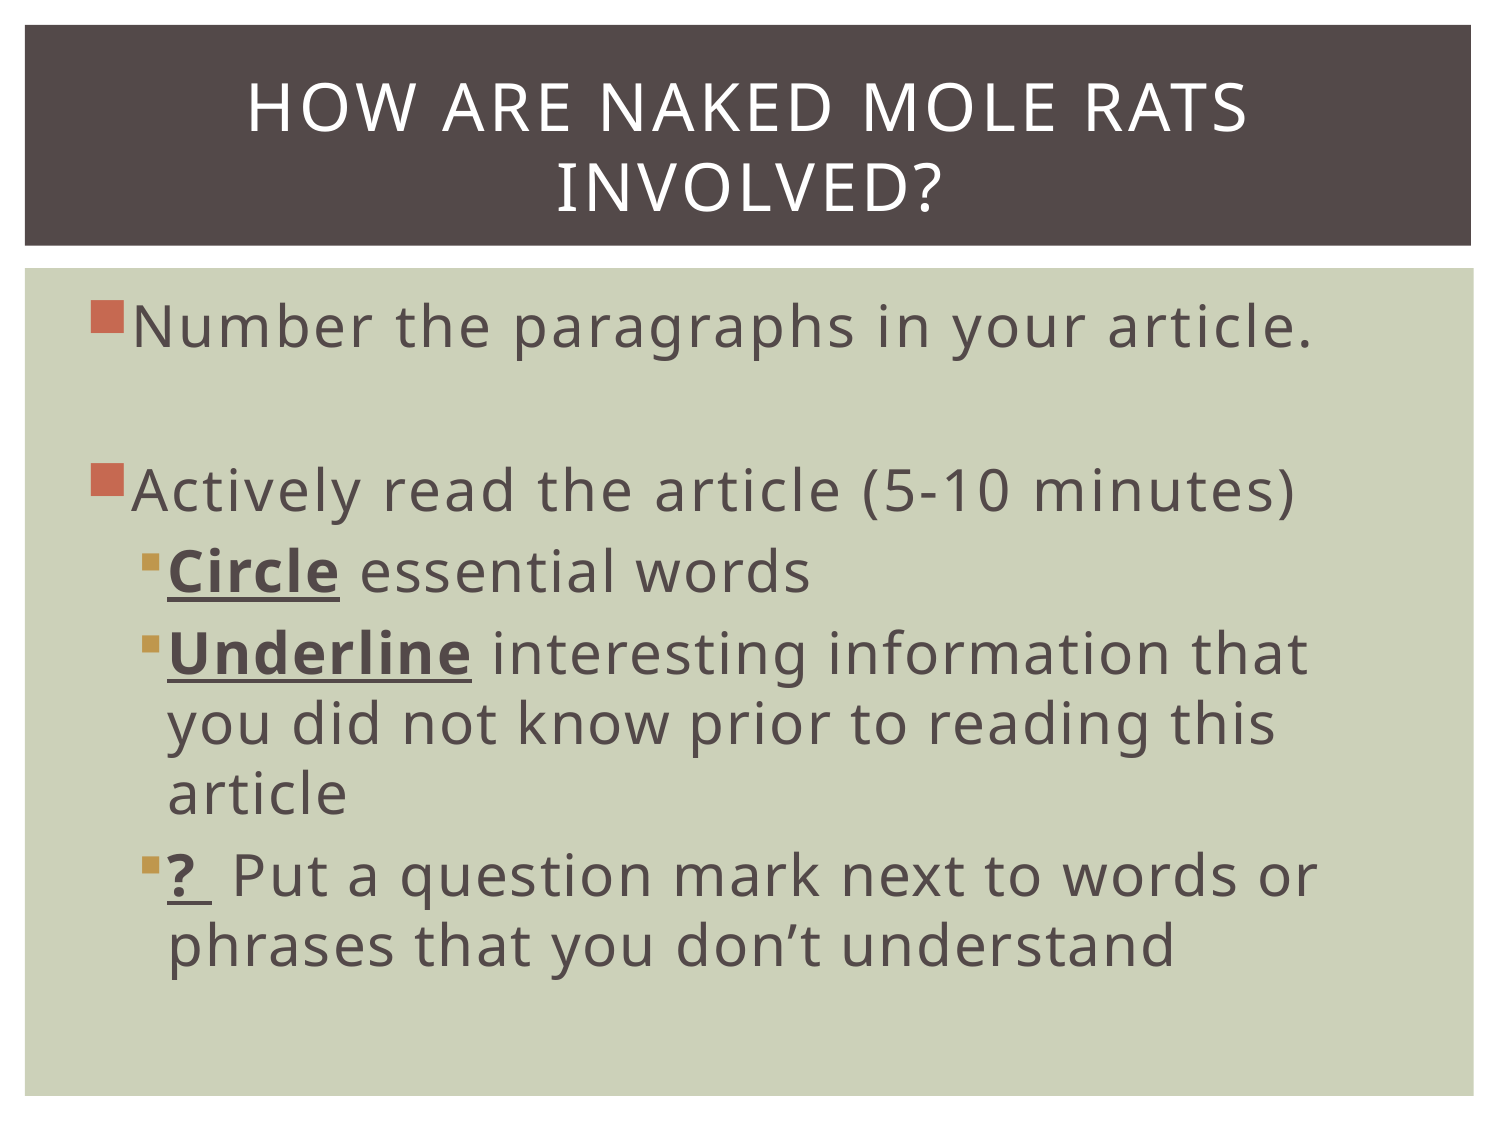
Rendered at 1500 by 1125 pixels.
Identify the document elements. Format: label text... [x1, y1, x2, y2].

title How are naked Mole Rats involved? [62, 58, 1438, 232]
list Number the paragraphs in your article. Actively read the article (5-10 minutes) Circle essential words Underline interesting information that you did not know prior to reading this article ? Put a question mark next to words or phrases that you don’t understand [62, 281, 1442, 1050]
